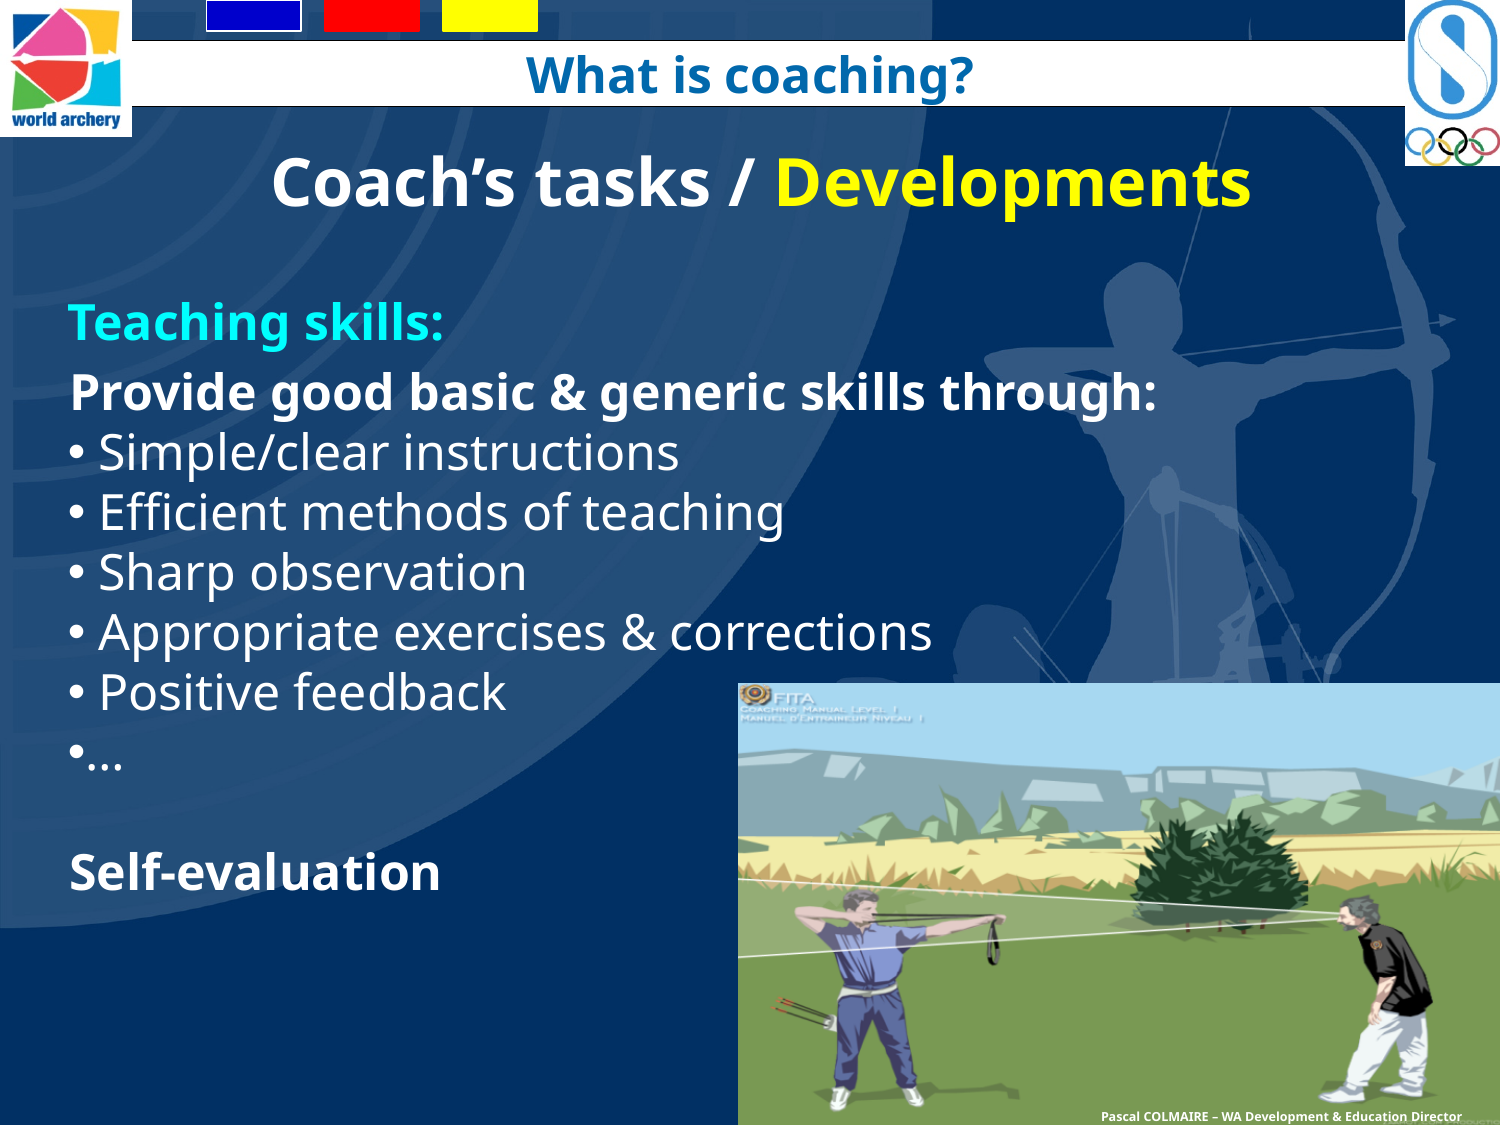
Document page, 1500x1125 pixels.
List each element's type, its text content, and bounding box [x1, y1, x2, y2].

text_box Teaching skills: Provide good basic & generic skills through: Simple/clear instructions Efficient methods of teaching Sharp observation Appropriate exercises & corrections Positive feedback … Self-evaluation [53, 283, 1437, 920]
text_box What is coaching? [137, 40, 1400, 107]
text_box Coach’s tasks / Developments [171, 107, 1353, 256]
picture [0, 0, 1500, 1125]
text_box [206, 0, 302, 31]
text_box [324, 0, 420, 31]
text_box [442, 0, 538, 31]
